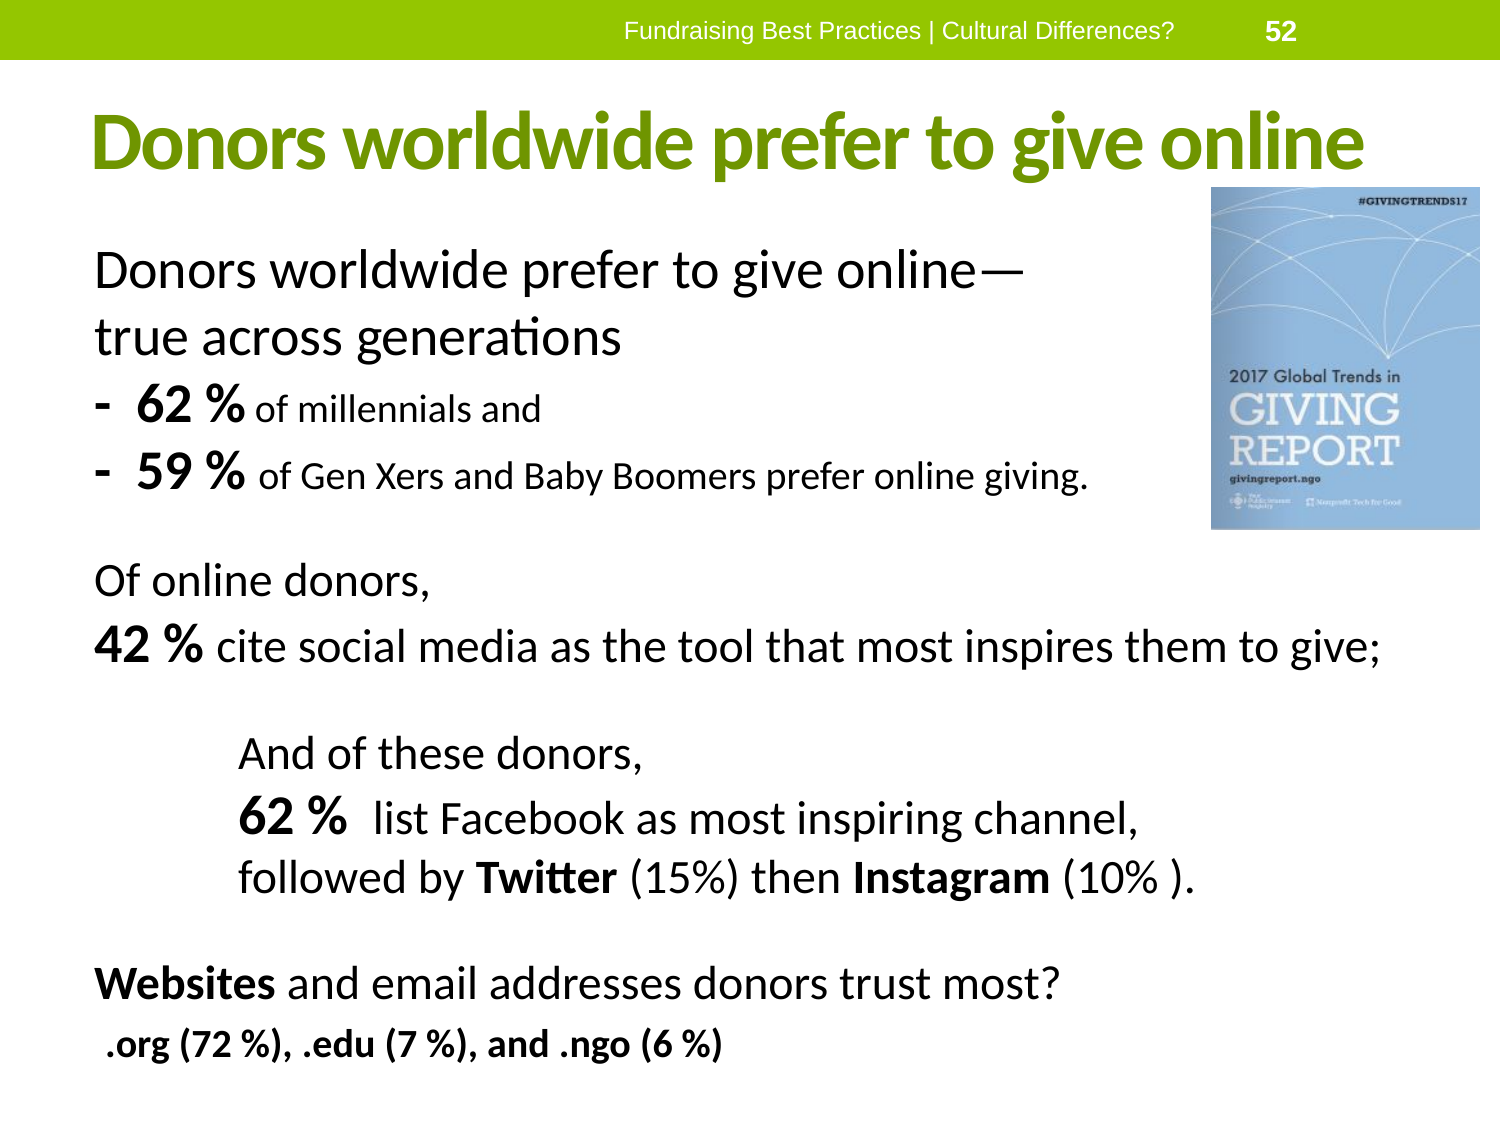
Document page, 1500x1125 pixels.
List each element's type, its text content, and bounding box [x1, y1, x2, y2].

slide_number 52 [1250, 3, 1425, 57]
picture [1211, 187, 1480, 530]
title Donors worldwide prefer to give online [75, 54, 1425, 218]
list Donors worldwide prefer to give online— true across generations - 62 % of millennials and - 59 % of Gen Xers and Baby Boomers prefer online giving. Of online donors, 42 % cite social media as the tool that most inspires them to give; And of these donors, 62 % list Facebook as most inspiring channel, followed by Twitter (15%) then Instagram (10% ). Websites and email addresses donors trust most? .org (72 %), .edu (7 %), and .ngo (6 %) [79, 224, 1480, 1075]
footer Fundraising Best Practices | Cultural Differences? [562, 3, 1238, 57]
